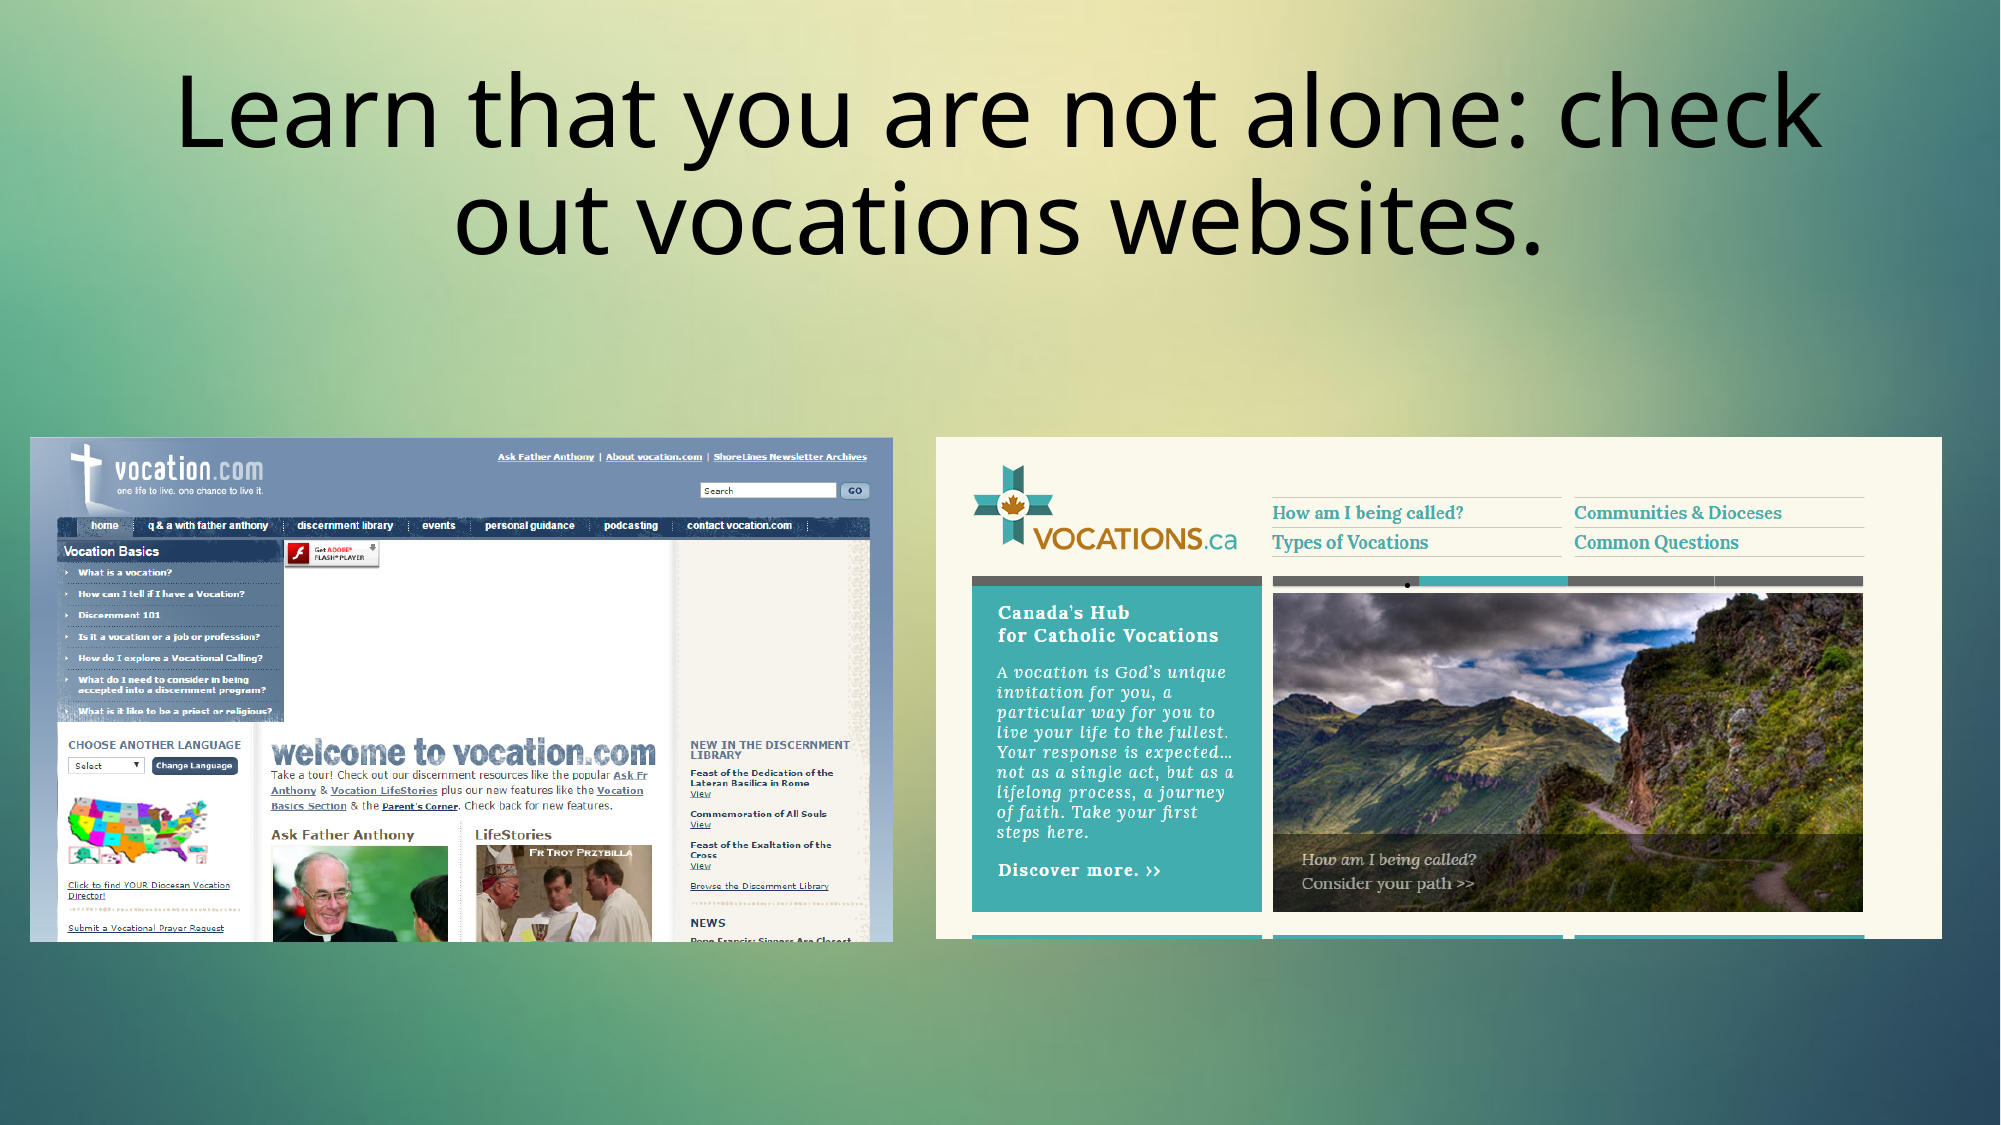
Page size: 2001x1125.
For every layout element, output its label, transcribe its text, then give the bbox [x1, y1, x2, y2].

title Learn that you are not alone: check out vocations websites. [137, 59, 1863, 278]
picture [0, 0, 2001, 1125]
